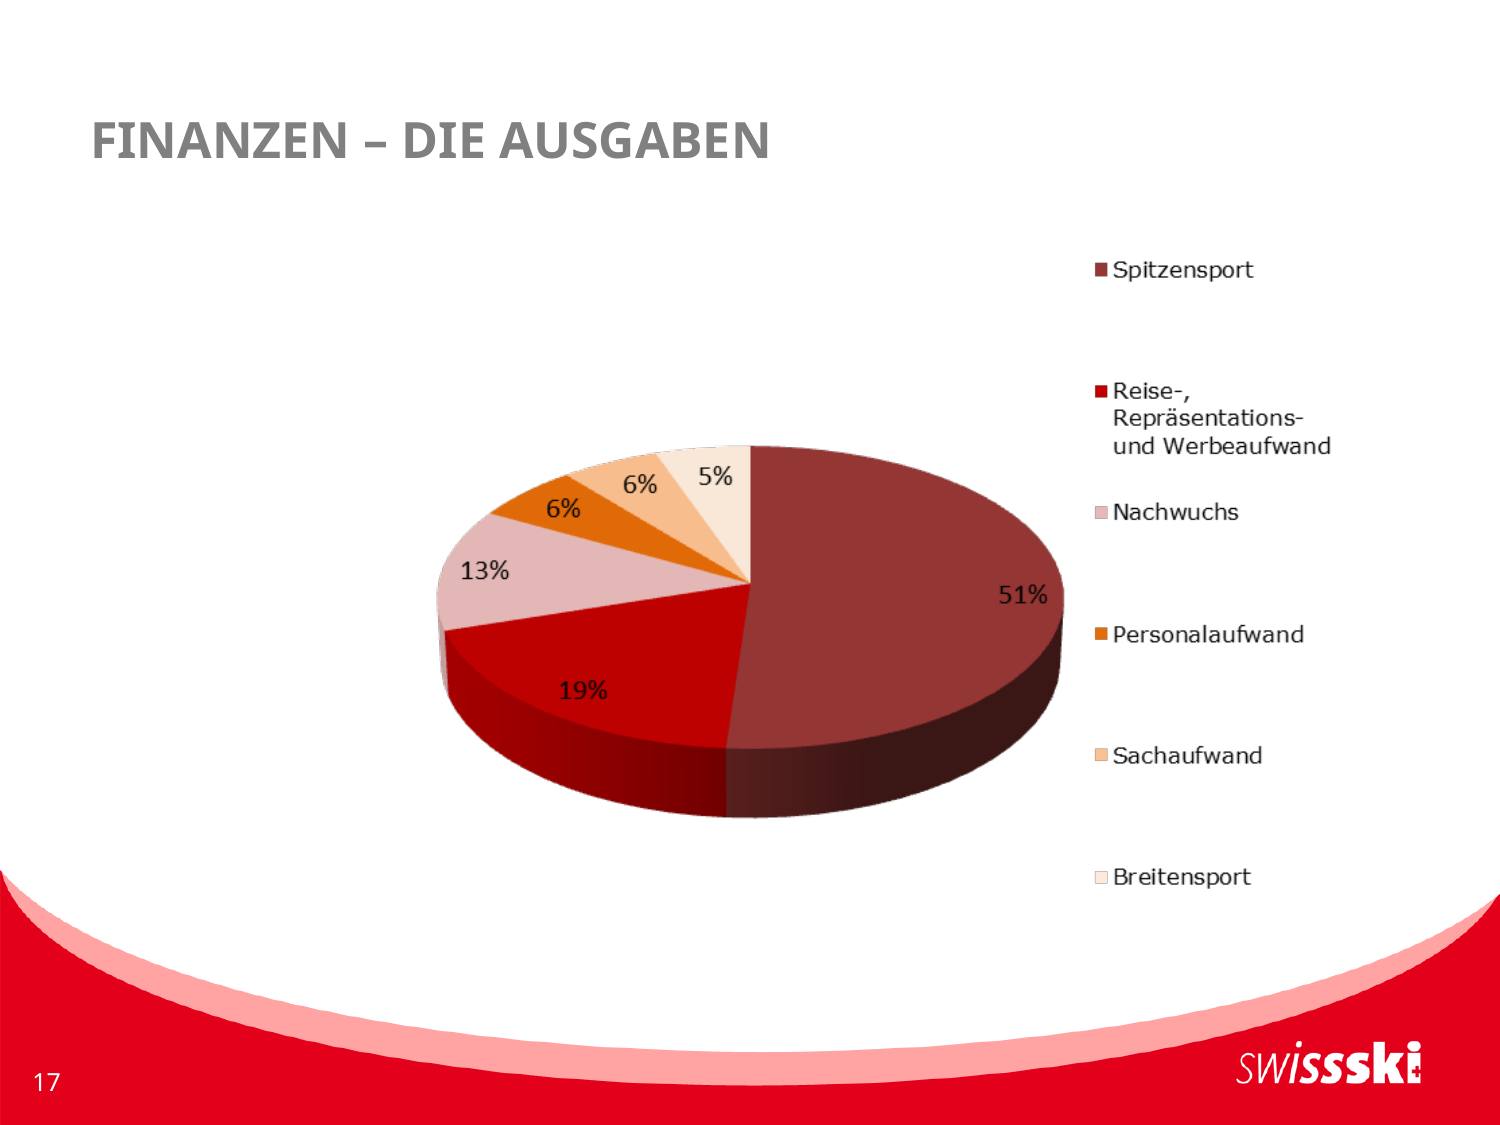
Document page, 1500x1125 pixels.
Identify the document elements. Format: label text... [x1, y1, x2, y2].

title FINANZEN – DIE AUSGABEN [75, 45, 1425, 233]
picture [0, 0, 1500, 1125]
slide_number 17 [17, 1058, 160, 1106]
